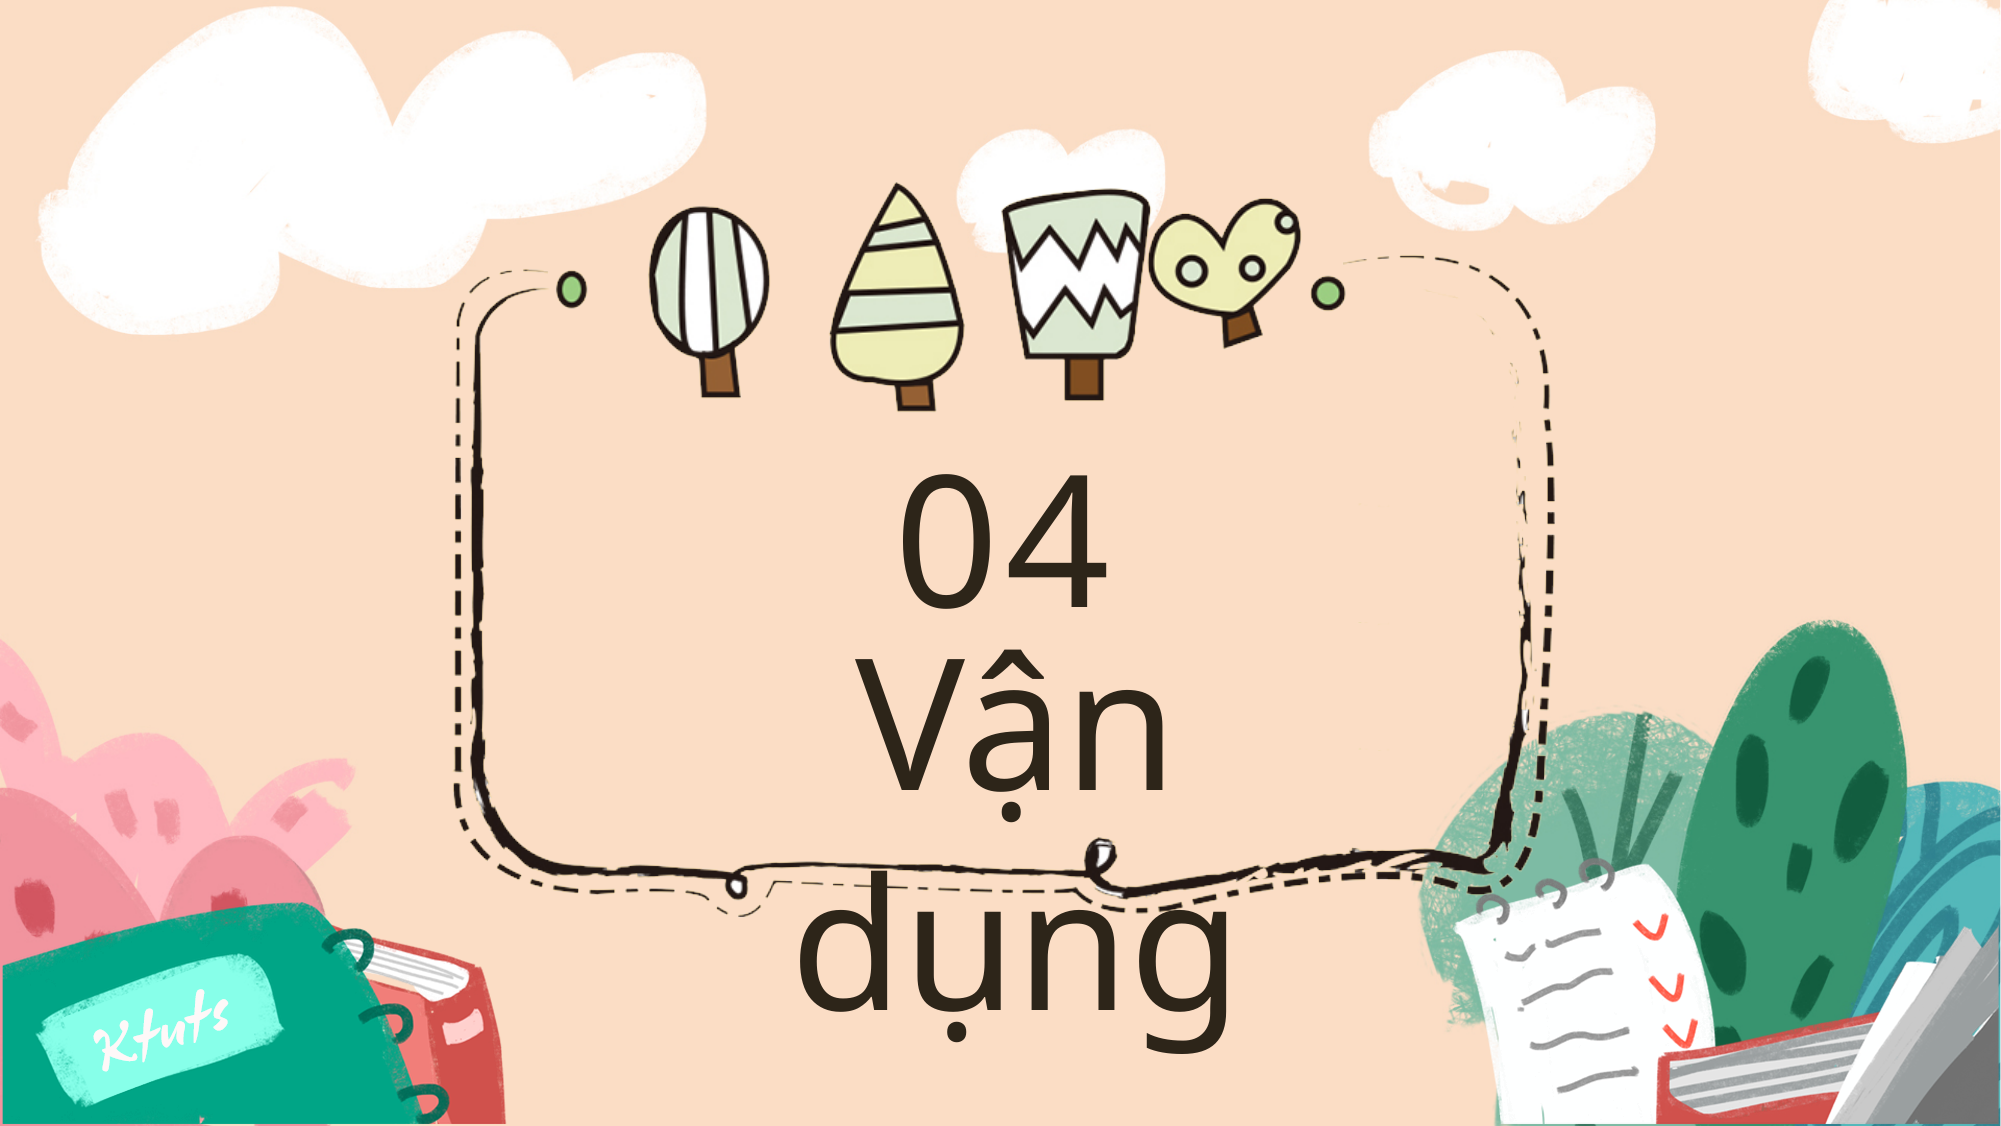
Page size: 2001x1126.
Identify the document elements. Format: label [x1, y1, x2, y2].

text_box [599, 487, 1434, 838]
picture [0, 0, 2001, 1126]
